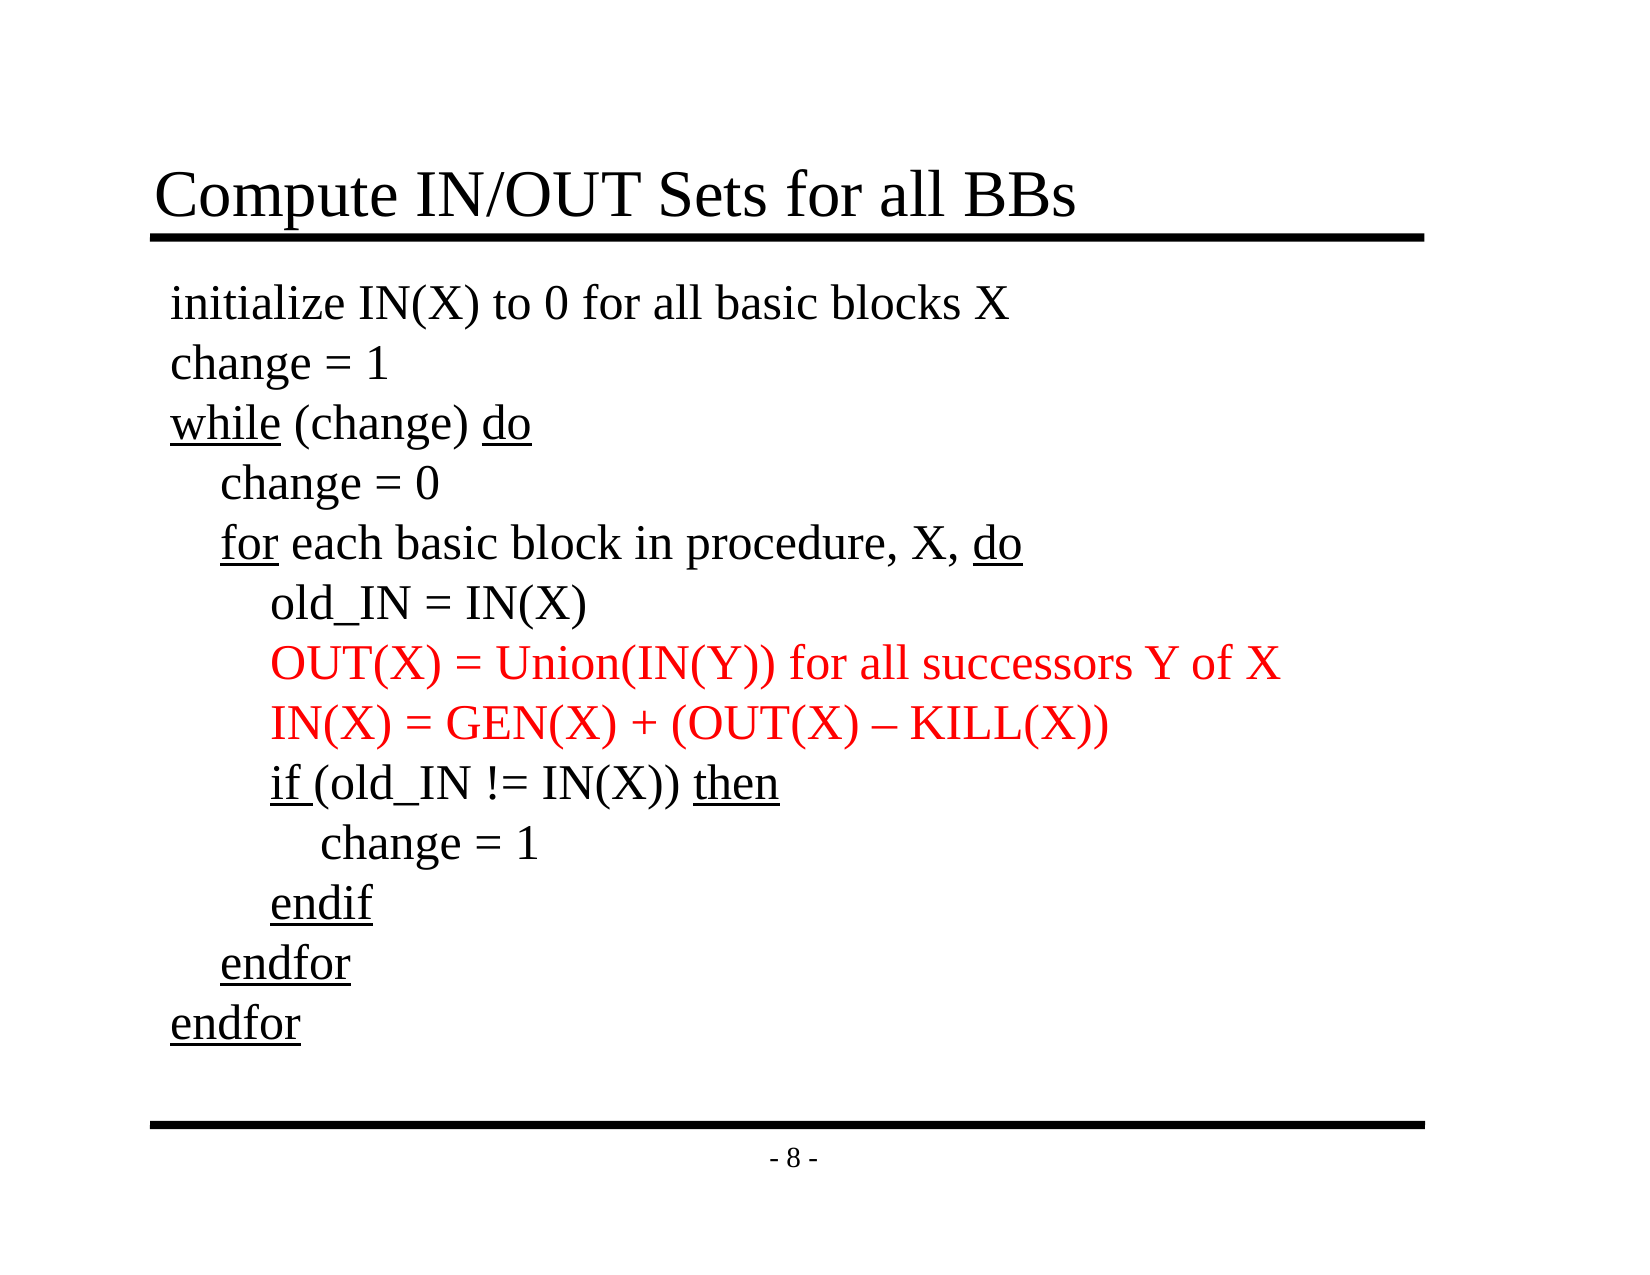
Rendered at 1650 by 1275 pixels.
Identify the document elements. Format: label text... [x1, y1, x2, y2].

title Compute IN/OUT Sets for all BBs [137, 137, 1400, 239]
text_box initialize IN(X) to 0 for all basic blocks X change = 1 while (change) do change = 0 for each basic block in procedure, X, do old_IN = IN(X) OUT(X) = Union(IN(Y)) for all successors Y of X IN(X) = GEN(X) + (OUT(X) – KILL(X)) if (old_IN != IN(X)) then change = 1 endif endfor endfor [155, 262, 1297, 1058]
